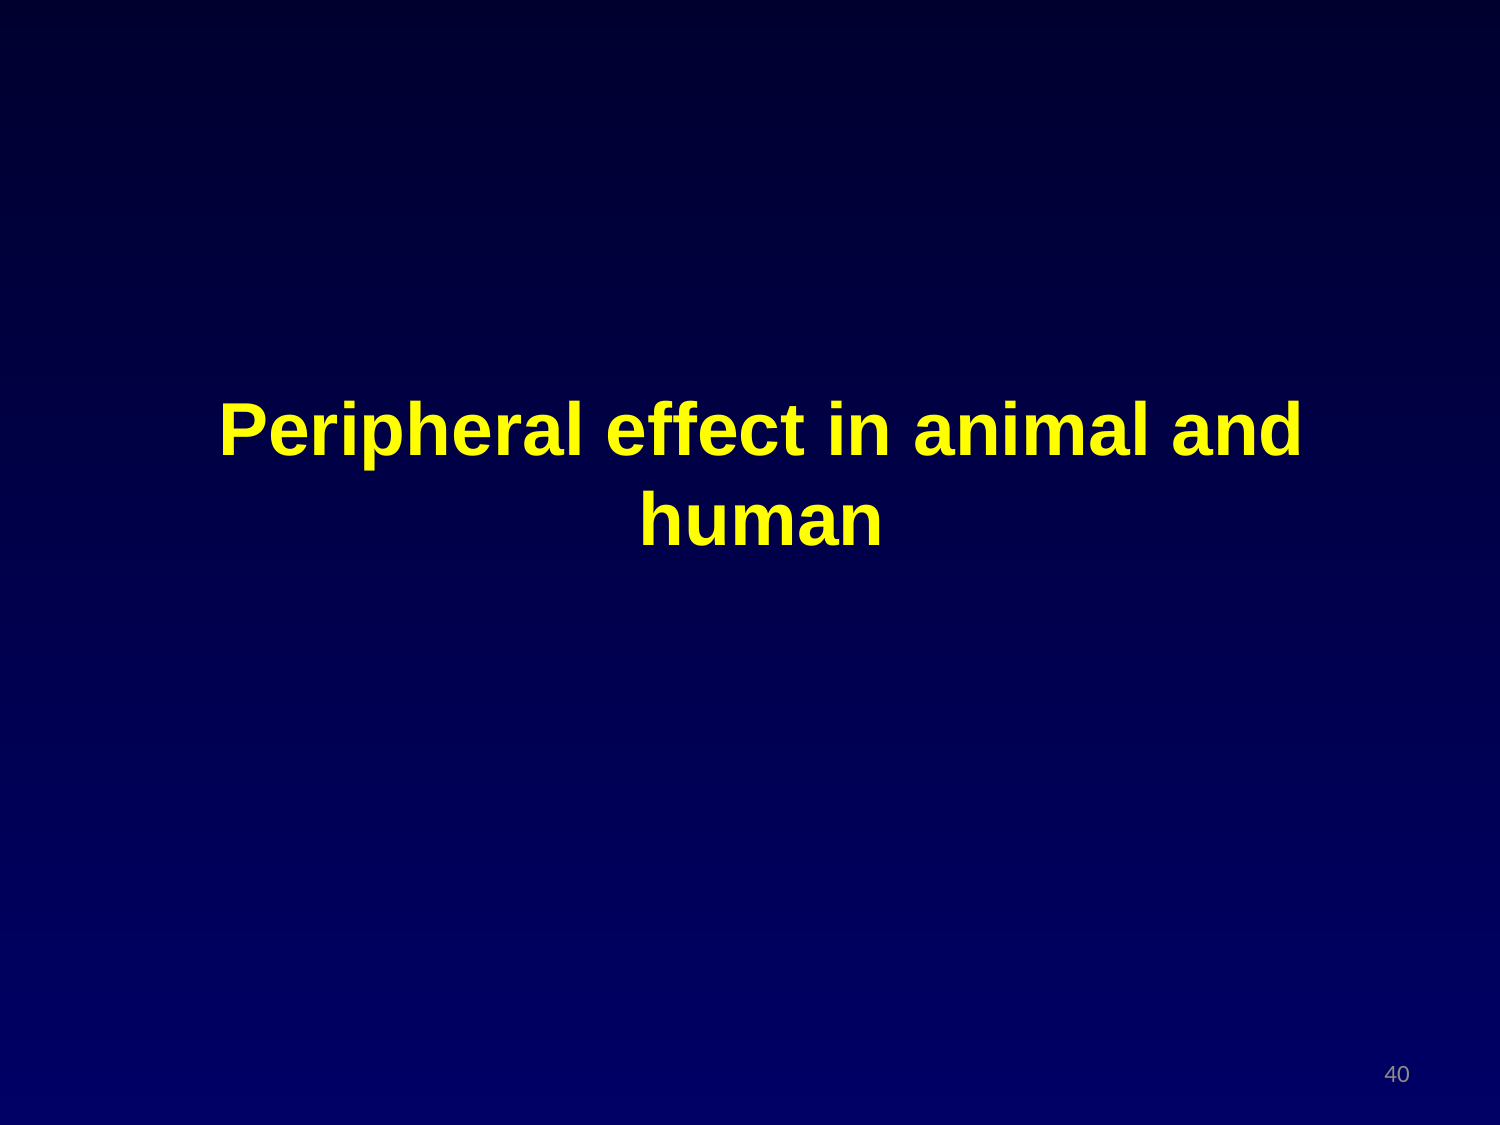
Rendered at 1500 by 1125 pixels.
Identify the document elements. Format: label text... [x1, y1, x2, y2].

slide_number 40 [1075, 1042, 1425, 1103]
title Peripheral effect in animal and human [72, 349, 1452, 591]
